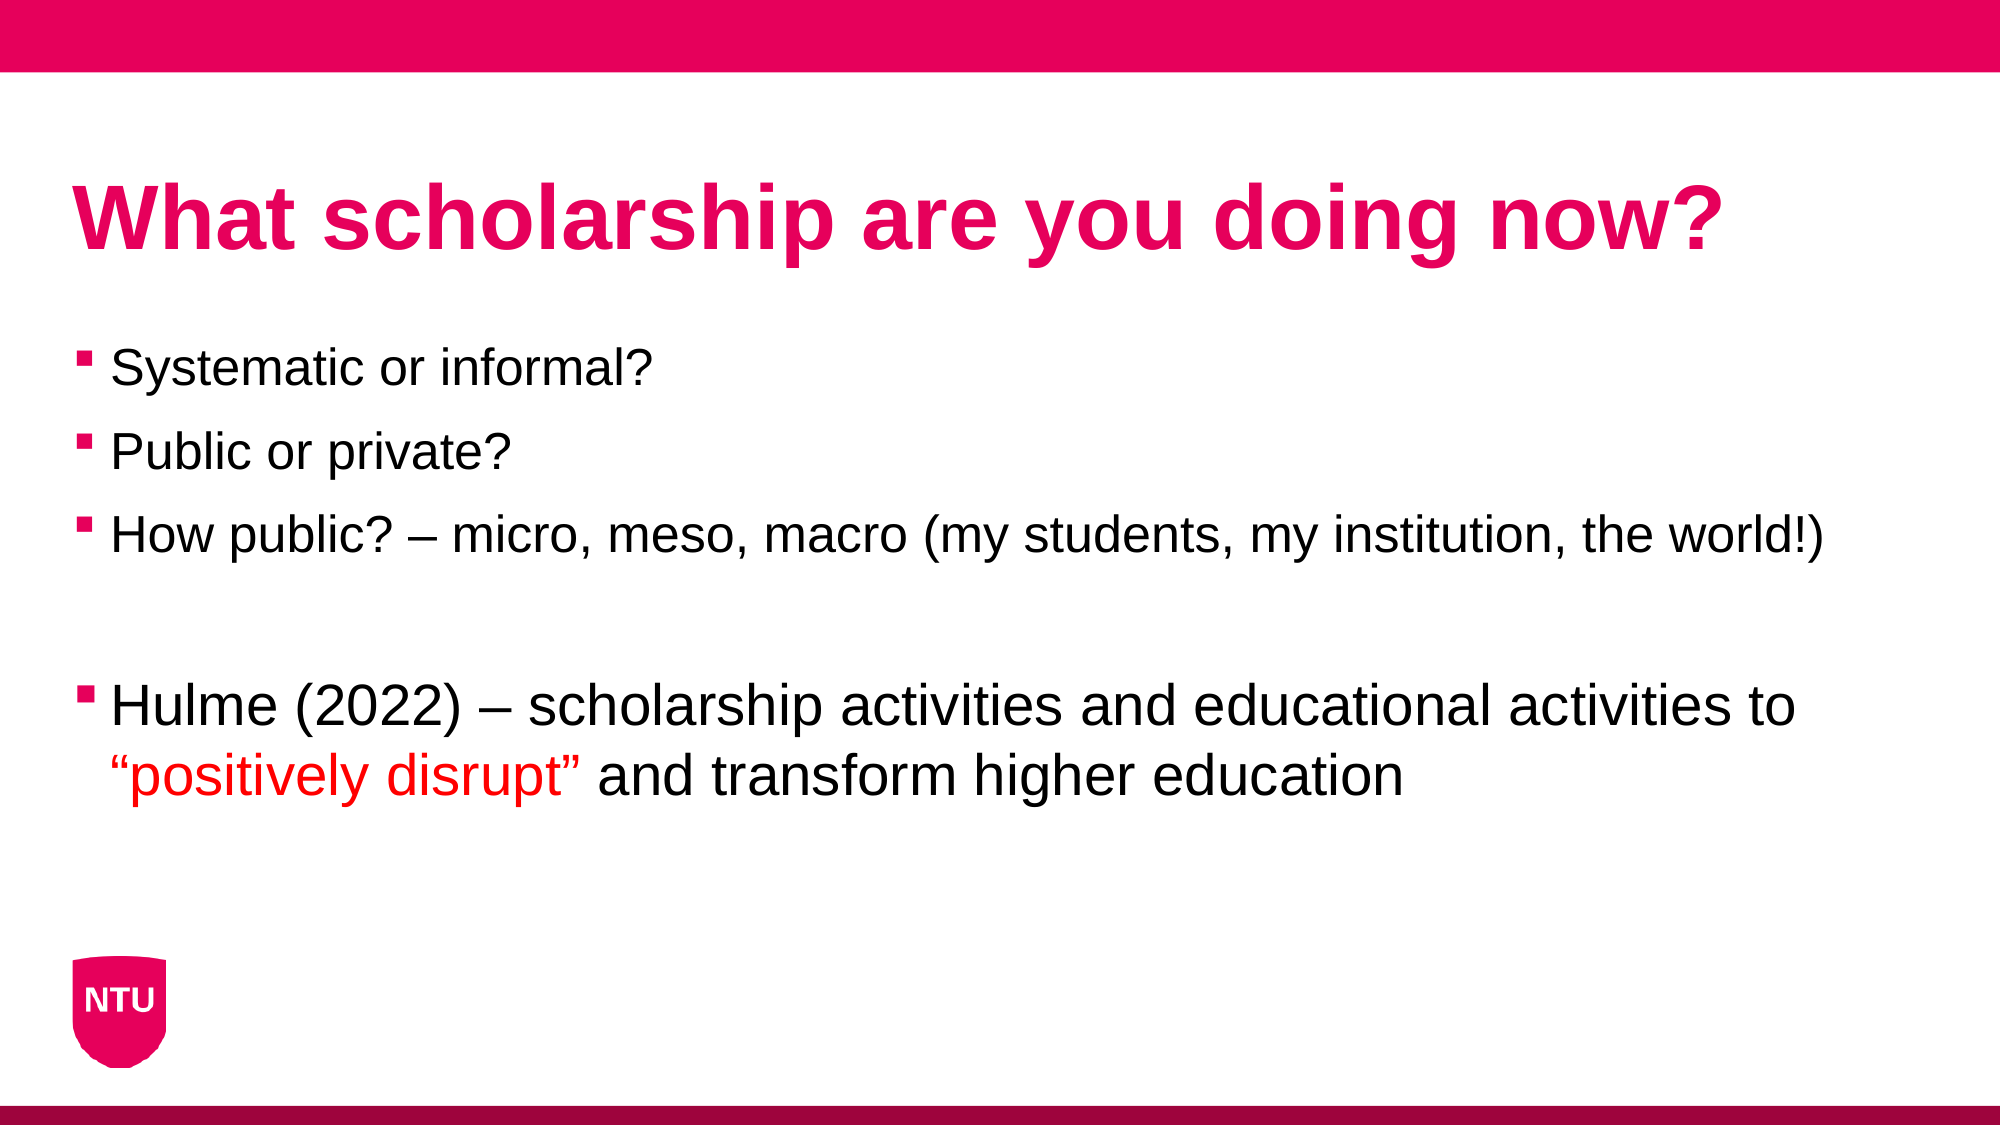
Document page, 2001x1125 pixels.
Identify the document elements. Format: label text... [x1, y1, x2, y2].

list Systematic or informal? Public or private? How public? – micro, meso, macro (my students, my institution, the world!) Hulme (2022) – scholarship activities and educational activities to “positively disrupt” and transform higher education [72, 326, 1928, 935]
title What scholarship are you doing now? [72, 131, 1928, 296]
